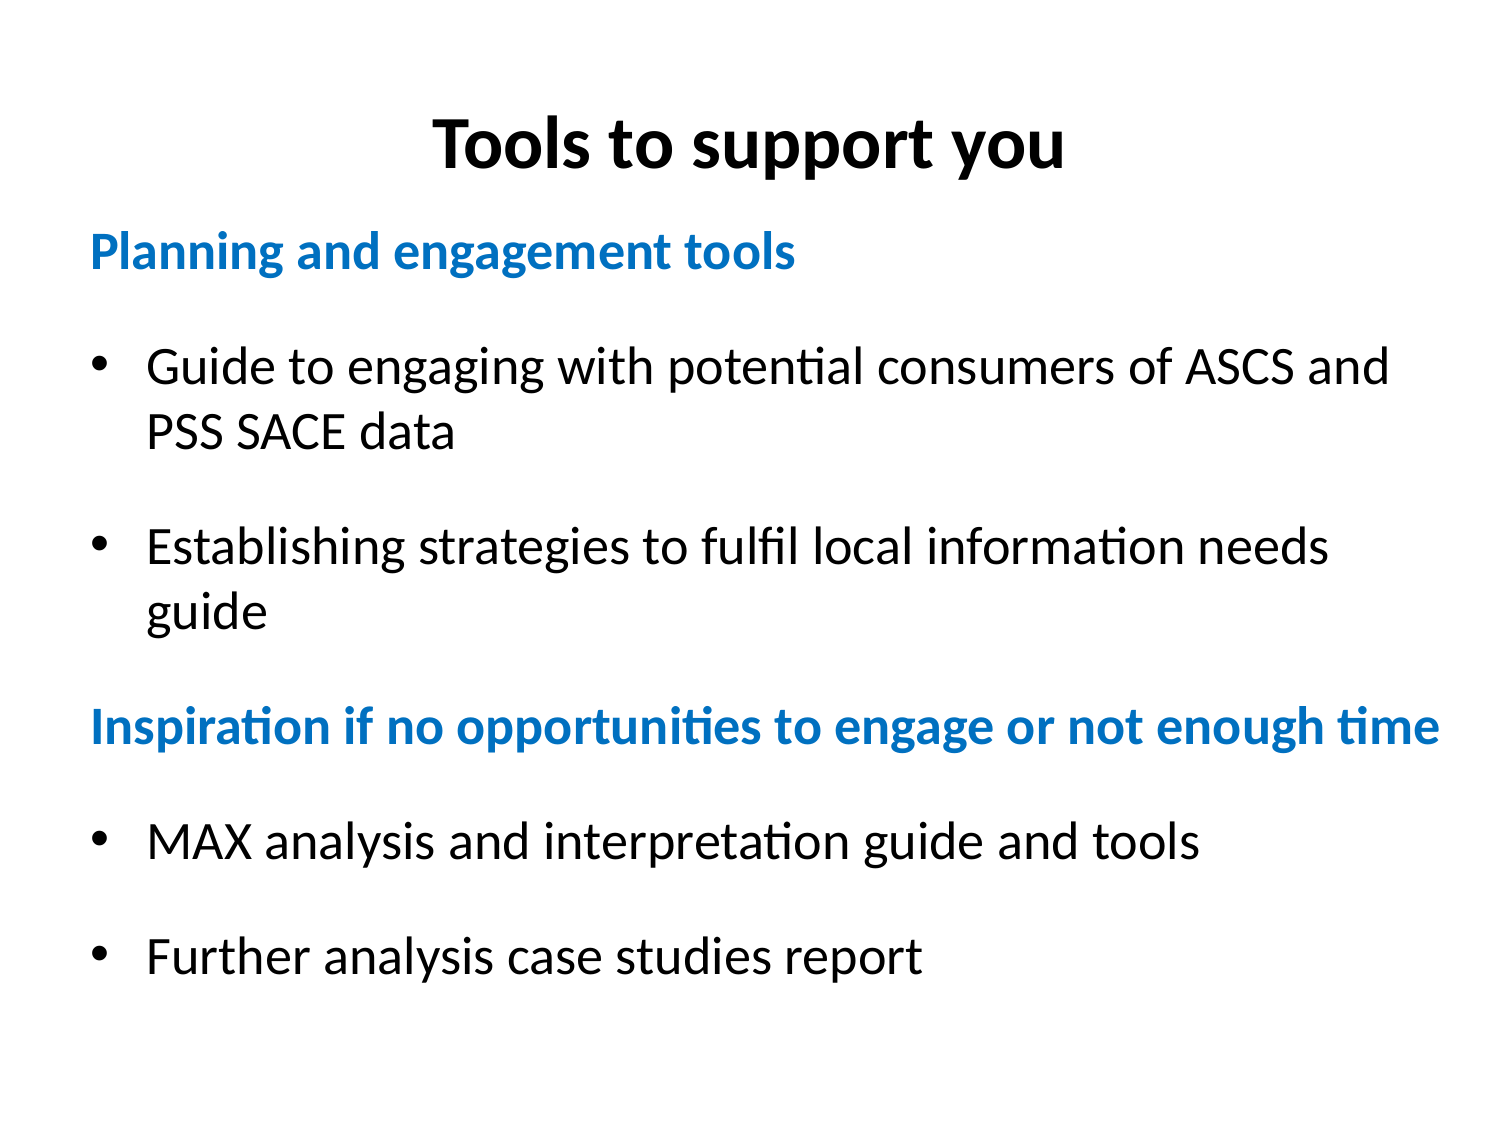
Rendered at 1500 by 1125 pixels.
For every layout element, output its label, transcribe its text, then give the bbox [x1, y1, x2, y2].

list Planning and engagement tools Guide to engaging with potential consumers of ASCS and PSS SACE data Establishing strategies to fulfil local information needs guide Inspiration if no opportunities to engage or not enough time MAX analysis and interpretation guide and tools Further analysis case studies report [75, 208, 1471, 764]
title Tools to support you [75, 45, 1425, 208]
